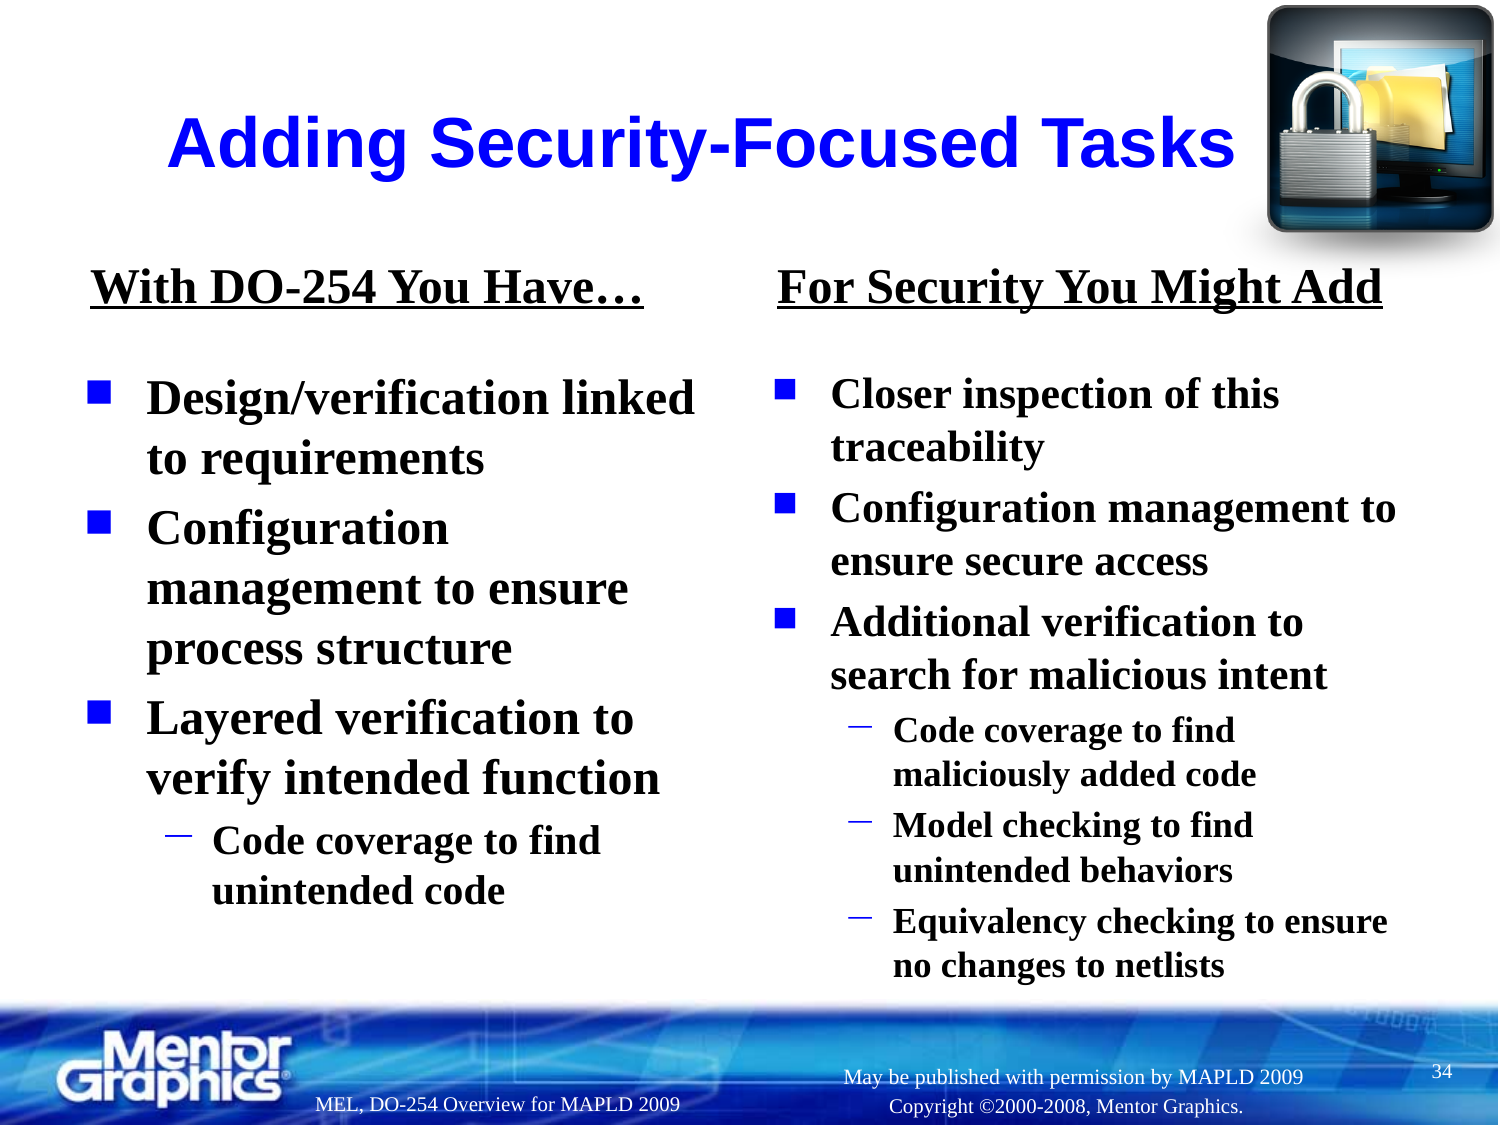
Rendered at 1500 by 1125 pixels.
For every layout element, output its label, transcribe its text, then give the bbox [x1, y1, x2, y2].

text_box May be published with permission by MAPLD 2009 [828, 1054, 1320, 1096]
footer MEL, DO-254 Overview for MAPLD 2009 [299, 1083, 753, 1125]
picture [1223, 5, 1500, 279]
list Closer inspection of this traceability Configuration management to ensure secure access Additional verification to search for malicious intent Code coverage to find maliciously added code Model checking to find unintended behaviors Equivalency checking to ensure no changes to netlists [761, 356, 1426, 1006]
picture [0, 999, 1498, 1125]
slide_number 34 [1416, 1049, 1500, 1125]
list With DO-254 You Have… [74, 215, 738, 322]
list For Security You Might Add [761, 215, 1426, 322]
title Adding Security-Focused Tasks [74, 44, 1218, 233]
list Design/verification linked to requirements Configuration management to ensure process structure Layered verification to verify intended function Code coverage to find unintended code [74, 356, 738, 1006]
